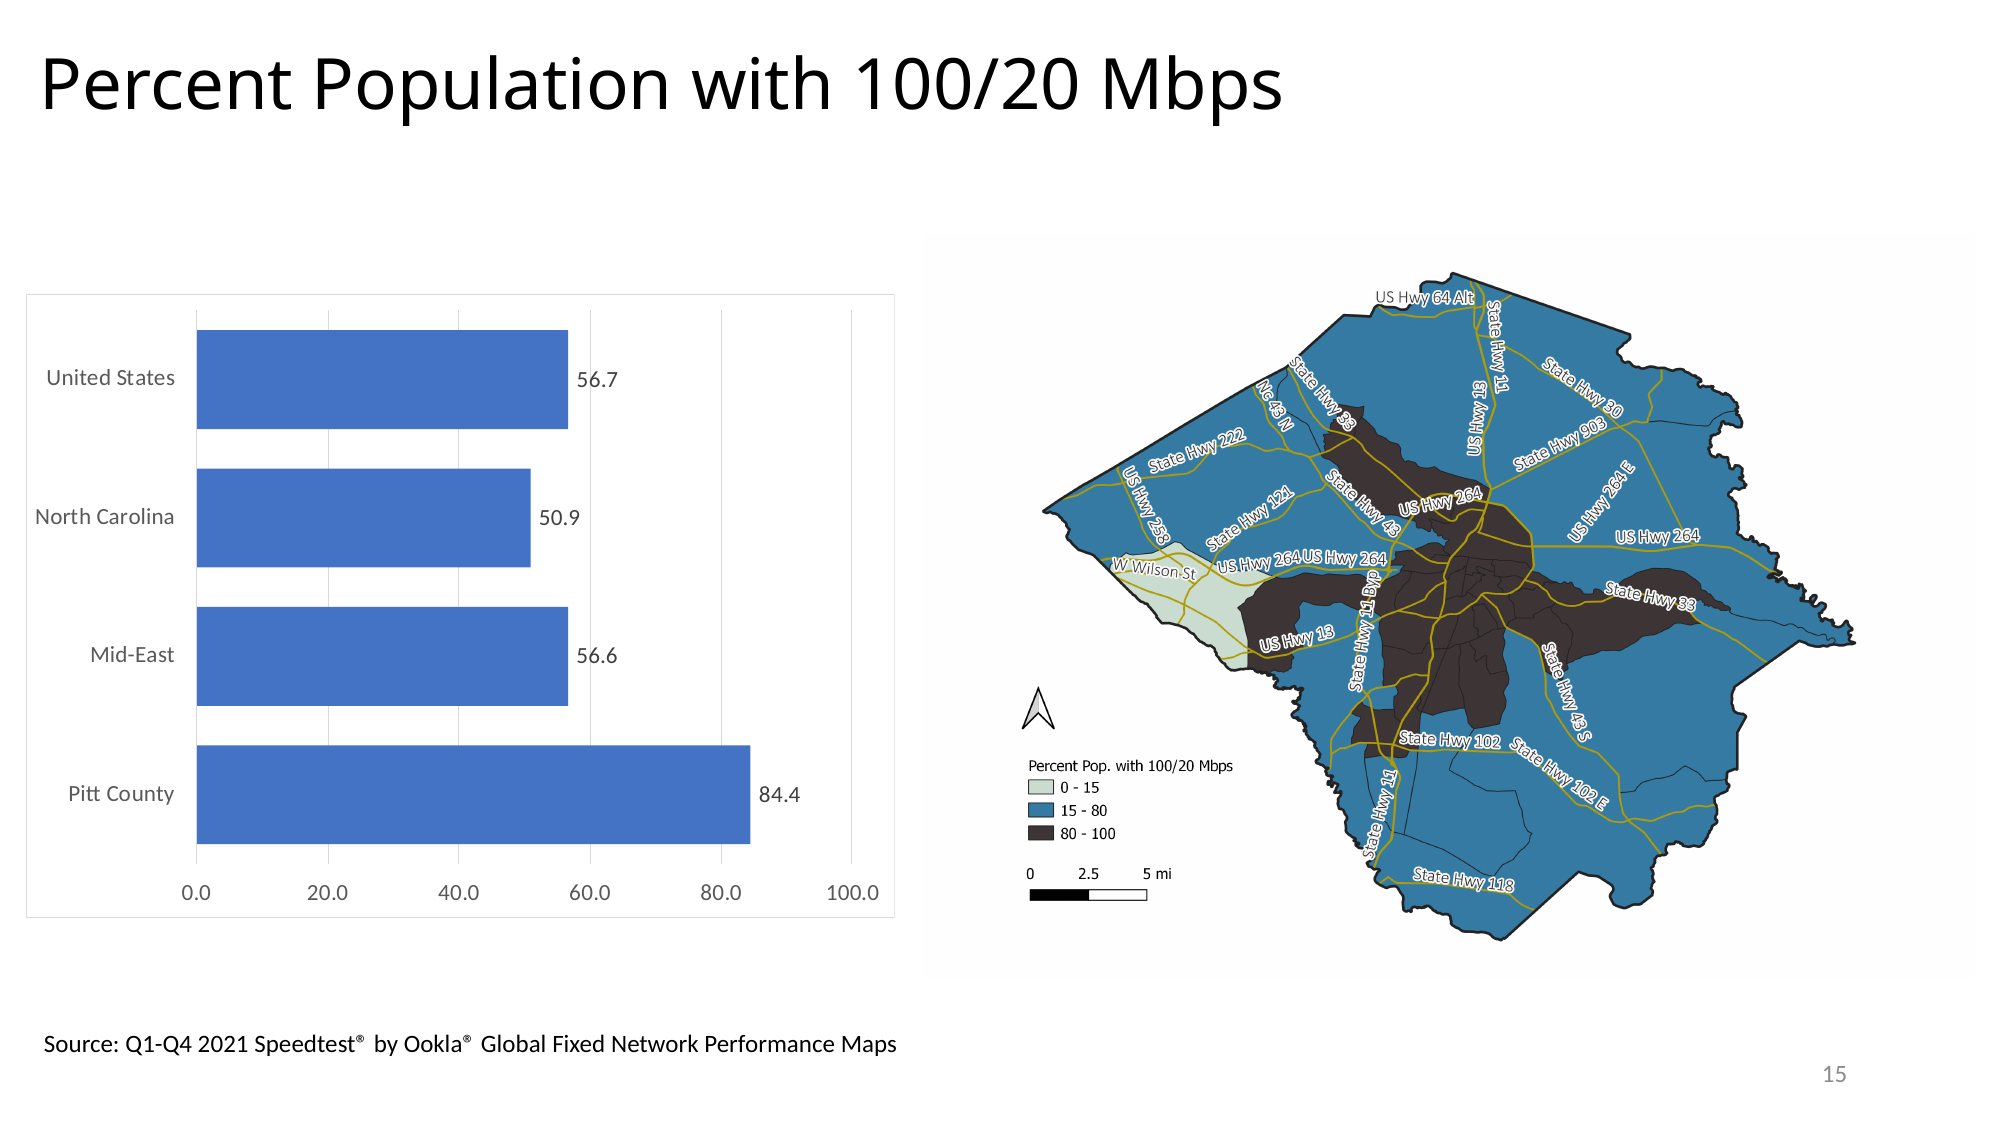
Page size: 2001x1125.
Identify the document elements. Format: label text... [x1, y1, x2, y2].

text_box Source: Q1-Q4 2021 Speedtest® by Ookla® Global Fixed Network Performance Maps [29, 1020, 914, 1065]
slide_number 15 [1412, 1042, 1863, 1103]
picture [24, 293, 895, 918]
title Percent Population with 100/20 Mbps [24, 5, 1963, 169]
picture [924, 234, 1975, 978]
